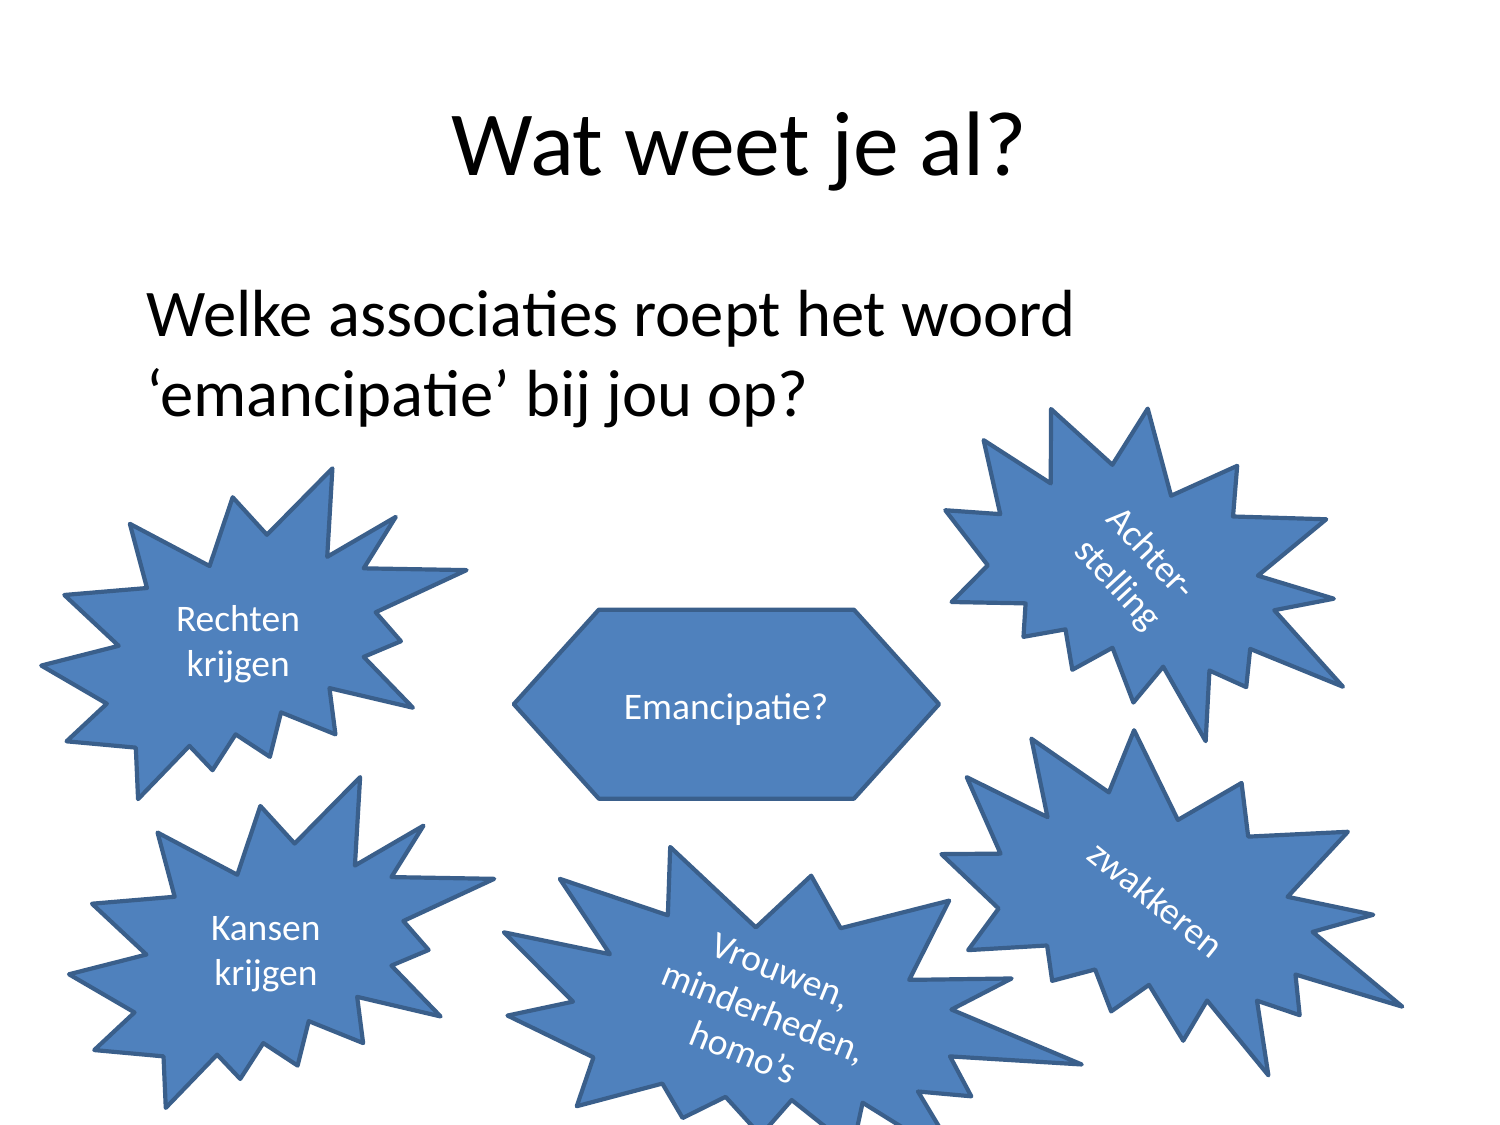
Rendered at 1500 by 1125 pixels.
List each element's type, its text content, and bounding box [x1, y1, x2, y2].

text_box zwakkeren [939, 728, 1405, 1078]
text_box Emancipatie? [512, 607, 941, 801]
list Welke associaties roept het woord ‘emancipatie’ bij jou op? [75, 262, 1425, 1005]
title Wat weet je al? [75, 45, 1425, 233]
text_box Kansen krijgen [66, 775, 497, 1110]
text_box Vrouwen, minderheden, homo’s [502, 845, 1084, 1125]
text_box Rechten krijgen [39, 466, 469, 802]
text_box Achter-stelling [943, 406, 1345, 744]
